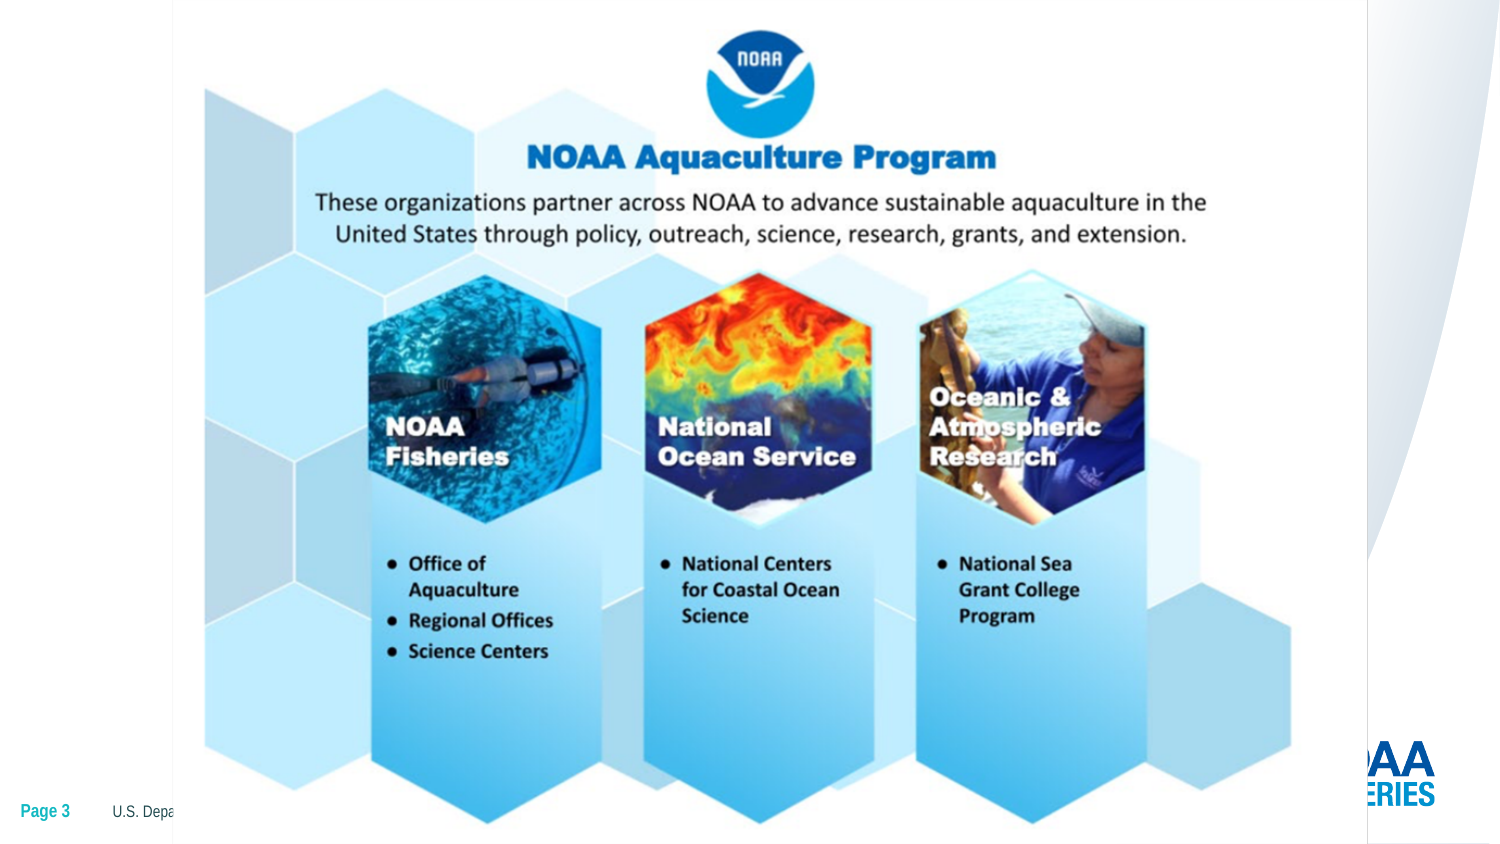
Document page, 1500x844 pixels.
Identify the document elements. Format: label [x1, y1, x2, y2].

picture [1425, 786, 1435, 795]
picture [157, 0, 1435, 844]
